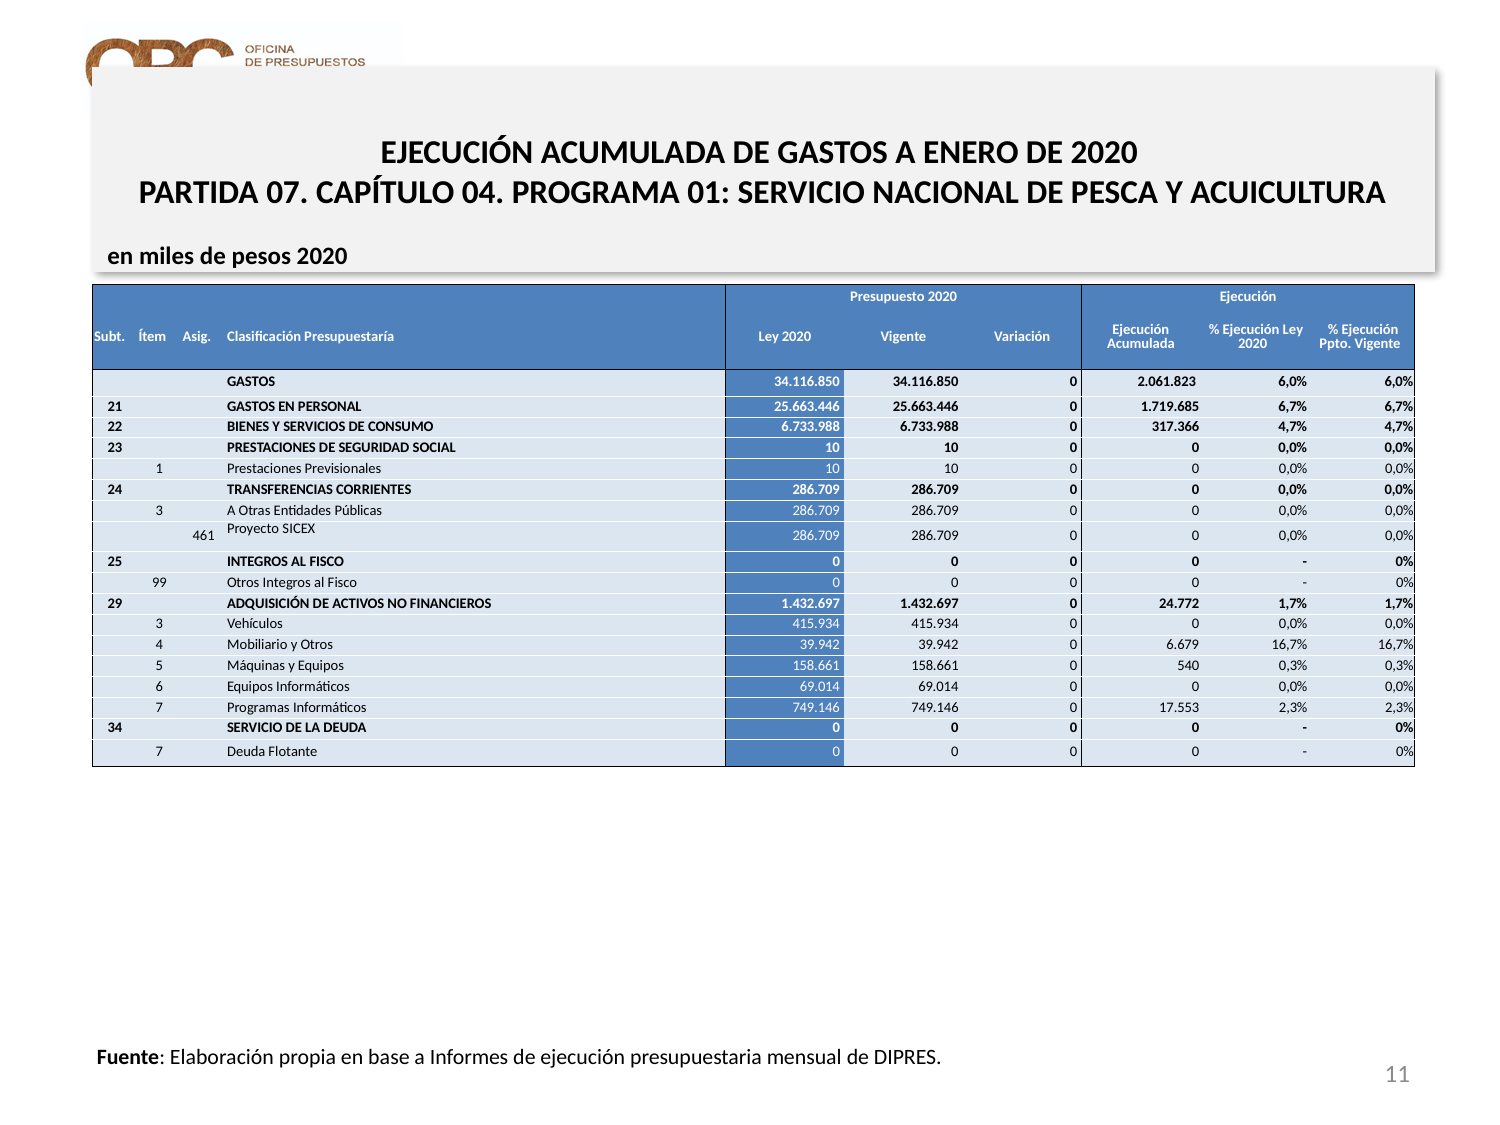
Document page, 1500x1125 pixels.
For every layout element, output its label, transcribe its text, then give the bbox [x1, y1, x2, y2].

table_cell 0% [1308, 719, 1414, 739]
table_cell ADQUISICIÓN DE ACTIVOS NO FINANCIEROS [226, 594, 725, 614]
table_cell 0,0% [1200, 522, 1308, 551]
table_cell 21 [93, 397, 137, 417]
table_cell 0,0% [1200, 438, 1308, 458]
table_cell Deuda Flotante [226, 740, 725, 766]
table_cell [181, 740, 226, 766]
table_cell Variación [963, 305, 1081, 369]
table_cell 0 [726, 719, 844, 739]
table_cell 0,0% [1200, 480, 1308, 500]
table_cell [181, 698, 226, 718]
table_cell [181, 594, 226, 614]
table_cell 415.934 [726, 615, 844, 635]
table_cell 3 [137, 501, 181, 521]
table_cell 0 [963, 522, 1081, 551]
slide_number 11 [1074, 1042, 1425, 1103]
table_cell [181, 459, 226, 479]
table_cell [137, 370, 181, 396]
table_cell - [1200, 552, 1308, 572]
table_cell 540 [1082, 656, 1200, 676]
table_cell - [1200, 573, 1308, 593]
table_cell 0,0% [1308, 459, 1414, 479]
table_cell 0 [963, 501, 1081, 521]
table_cell Otros Integros al Fisco [226, 573, 725, 593]
table_cell 1.719.685 [1082, 397, 1200, 417]
table_cell 34.116.850 [726, 370, 844, 396]
table_cell 0,0% [1200, 459, 1308, 479]
table_cell 0,0% [1200, 501, 1308, 521]
table_cell [137, 397, 181, 417]
table_cell [137, 418, 181, 437]
table_cell [93, 740, 137, 766]
table_cell 0 [963, 656, 1081, 676]
title EJECUCIÓN ACUMULADA DE GASTOS A ENERO DE 2020 PARTIDA 07. CAPÍTULO 04. PROGRAMA 01: SERVICIO NACIONAL DE PESCA Y ACUICULTURA [92, 67, 1434, 272]
table_cell 286.709 [726, 501, 844, 521]
table_cell BIENES Y SERVICIOS DE CONSUMO [226, 418, 725, 437]
table_cell 0,0% [1308, 677, 1414, 697]
table_cell 158.661 [726, 656, 844, 676]
table_cell 0,0% [1308, 501, 1414, 521]
table_cell 0 [844, 719, 963, 739]
table_cell 0,0% [1200, 677, 1308, 697]
table_cell 0 [1082, 438, 1200, 458]
table_cell 6,0% [1200, 370, 1308, 396]
table_cell 286.709 [726, 522, 844, 551]
table_cell 286.709 [844, 501, 963, 521]
table_cell 0 [844, 573, 963, 593]
table_cell 0% [1308, 573, 1414, 593]
table_cell 0 [1082, 719, 1200, 739]
table_cell [137, 594, 181, 614]
table_cell Ley 2020 [726, 305, 844, 369]
table_cell 29 [93, 594, 137, 614]
table_cell 0 [963, 418, 1081, 437]
table_cell 7 [137, 740, 181, 766]
table_cell GASTOS [226, 370, 725, 396]
table_cell 0,3% [1200, 656, 1308, 676]
table_cell 0 [963, 719, 1081, 739]
table_cell 4,7% [1200, 418, 1308, 437]
table_cell 10 [726, 438, 844, 458]
table_cell [181, 501, 226, 521]
table_cell Clasificación Presupuestaría [226, 305, 725, 369]
table_cell 22 [93, 418, 137, 437]
table_cell Vigente [844, 305, 963, 369]
table_cell [93, 615, 137, 635]
table_cell 25.663.446 [844, 397, 963, 417]
table_cell [93, 636, 137, 655]
table_cell [181, 418, 226, 437]
table_cell 0,3% [1308, 656, 1414, 676]
table_cell 69.014 [844, 677, 963, 697]
table_cell 0 [1082, 615, 1200, 635]
table_header Presupuesto 2020 [726, 285, 1081, 305]
table_cell 0 [963, 677, 1081, 697]
table_cell 1,7% [1200, 594, 1308, 614]
table_header [93, 285, 137, 305]
table_cell 0 [963, 615, 1081, 635]
table_cell [181, 552, 226, 572]
table_cell 0 [1082, 459, 1200, 479]
table_cell 6.679 [1082, 636, 1200, 655]
table_cell 0% [1308, 552, 1414, 572]
table_cell [137, 438, 181, 458]
table_cell SERVICIO DE LA DEUDA [226, 719, 725, 739]
table_cell [93, 677, 137, 697]
table_cell [137, 719, 181, 739]
table_cell 3 [137, 615, 181, 635]
table_cell 6.733.988 [844, 418, 963, 437]
table_cell 0 [963, 573, 1081, 593]
table_cell 2,3% [1308, 698, 1414, 718]
text_box en miles de pesos 2020 [92, 231, 1415, 271]
table_cell PRESTACIONES DE SEGURIDAD SOCIAL [226, 438, 725, 458]
table_cell INTEGROS AL FISCO [226, 552, 725, 572]
table_cell 2.061.823 [1082, 370, 1200, 396]
table_cell Mobiliario y Otros [226, 636, 725, 655]
table_cell 23 [93, 438, 137, 458]
table_cell 39.942 [844, 636, 963, 655]
table_cell 1.432.697 [844, 594, 963, 614]
table_cell 16,7% [1200, 636, 1308, 655]
table_cell 0 [726, 740, 844, 766]
table_cell [93, 573, 137, 593]
table_cell 4 [137, 636, 181, 655]
table_header [226, 285, 725, 305]
table_cell 461 [181, 522, 226, 551]
table_cell 0,0% [1308, 438, 1414, 458]
table_cell 0 [963, 397, 1081, 417]
table_cell 317.366 [1082, 418, 1200, 437]
table_cell [181, 615, 226, 635]
table_cell 0 [963, 438, 1081, 458]
table_cell 6,0% [1308, 370, 1414, 396]
table_cell [93, 501, 137, 521]
table_cell 0 [963, 552, 1081, 572]
table_cell Equipos Informáticos [226, 677, 725, 697]
table_cell 5 [137, 656, 181, 676]
table_cell 0 [1082, 552, 1200, 572]
table_cell [181, 370, 226, 396]
table_cell 10 [844, 438, 963, 458]
table_cell Vehículos [226, 615, 725, 635]
table_cell 24.772 [1082, 594, 1200, 614]
table_cell 286.709 [726, 480, 844, 500]
table_cell 25 [93, 552, 137, 572]
table_header [137, 285, 181, 305]
table_cell 69.014 [726, 677, 844, 697]
table_cell 10 [844, 459, 963, 479]
table_cell 34 [93, 719, 137, 739]
table_cell [93, 698, 137, 718]
table_cell 0 [963, 459, 1081, 479]
table_cell 0 [1082, 501, 1200, 521]
table_cell 39.942 [726, 636, 844, 655]
table_cell 1 [137, 459, 181, 479]
table_cell 6.733.988 [726, 418, 844, 437]
table_cell 6,7% [1200, 397, 1308, 417]
table_cell 0 [726, 552, 844, 572]
table_cell [181, 397, 226, 417]
table_cell 749.146 [726, 698, 844, 718]
table_cell 0 [963, 740, 1081, 766]
table_cell [181, 573, 226, 593]
table_cell Subt. [93, 305, 137, 369]
table_cell 0 [844, 552, 963, 572]
table_cell [181, 636, 226, 655]
table_header Ejecución [1082, 285, 1414, 305]
table_cell 99 [137, 573, 181, 593]
table_cell Asig. [181, 305, 226, 369]
table_cell [137, 552, 181, 572]
table_cell [137, 480, 181, 500]
table_cell 6 [137, 677, 181, 697]
table_cell 0 [1082, 480, 1200, 500]
table_cell 10 [726, 459, 844, 479]
table_cell 0 [1082, 740, 1200, 766]
table_cell Prestaciones Previsionales [226, 459, 725, 479]
table_cell 1,7% [1308, 594, 1414, 614]
table_cell 24 [93, 480, 137, 500]
table_cell 286.709 [844, 480, 963, 500]
table_cell 25.663.446 [726, 397, 844, 417]
table_cell Ítem [137, 305, 181, 369]
table_cell 0 [844, 740, 963, 766]
table_cell [93, 459, 137, 479]
table_cell - [1200, 740, 1308, 766]
table_cell 34.116.850 [844, 370, 963, 396]
table_cell [93, 656, 137, 676]
table_cell 0,0% [1308, 522, 1414, 551]
table_cell 0 [963, 698, 1081, 718]
table_cell 7 [137, 698, 181, 718]
table_cell 0,0% [1200, 615, 1308, 635]
table_cell [137, 522, 181, 551]
table_cell 0 [963, 636, 1081, 655]
table_cell 415.934 [844, 615, 963, 635]
table_cell [181, 480, 226, 500]
table_cell 0 [963, 370, 1081, 396]
table_cell 16,7% [1308, 636, 1414, 655]
table_cell 286.709 [844, 522, 963, 551]
table_cell 1.432.697 [726, 594, 844, 614]
table_cell [93, 370, 137, 396]
table_cell [181, 656, 226, 676]
table_cell - [1200, 719, 1308, 739]
footer Fuente: Elaboración propia en base a Informes de ejecución presupuestaria mensual de DIPRES. [82, 1035, 1432, 1095]
table_cell 0 [1082, 677, 1200, 697]
table_cell 6,7% [1308, 397, 1414, 417]
table_cell 0,0% [1308, 480, 1414, 500]
table_cell Proyecto SICEX [226, 522, 725, 551]
table_cell 0,0% [1308, 615, 1414, 635]
table_cell 2,3% [1200, 698, 1308, 718]
picture [82, 22, 403, 118]
table_cell Programas Informáticos [226, 698, 725, 718]
table_cell 749.146 [844, 698, 963, 718]
table_cell 0 [726, 573, 844, 593]
table_cell 0 [1082, 522, 1200, 551]
table_cell TRANSFERENCIAS CORRIENTES [226, 480, 725, 500]
table_cell 17.553 [1082, 698, 1200, 718]
table_cell Máquinas y Equipos [226, 656, 725, 676]
table_cell A Otras Entidades Públicas [226, 501, 725, 521]
table_cell [93, 522, 137, 551]
table_cell % Ejecución Ppto. Vigente [1308, 305, 1414, 369]
table_cell % Ejecución Ley 2020 [1200, 305, 1308, 369]
table_cell 0 [963, 594, 1081, 614]
table_header [181, 285, 226, 305]
table_cell 0% [1308, 740, 1414, 766]
table_cell 158.661 [844, 656, 963, 676]
table_cell 4,7% [1308, 418, 1414, 437]
table_cell Ejecución Acumulada [1082, 305, 1200, 369]
table_cell [181, 719, 226, 739]
table_cell [181, 438, 226, 458]
table_cell 0 [963, 480, 1081, 500]
table_cell [181, 677, 226, 697]
table_cell 0 [1082, 573, 1200, 593]
table_cell GASTOS EN PERSONAL [226, 397, 725, 417]
